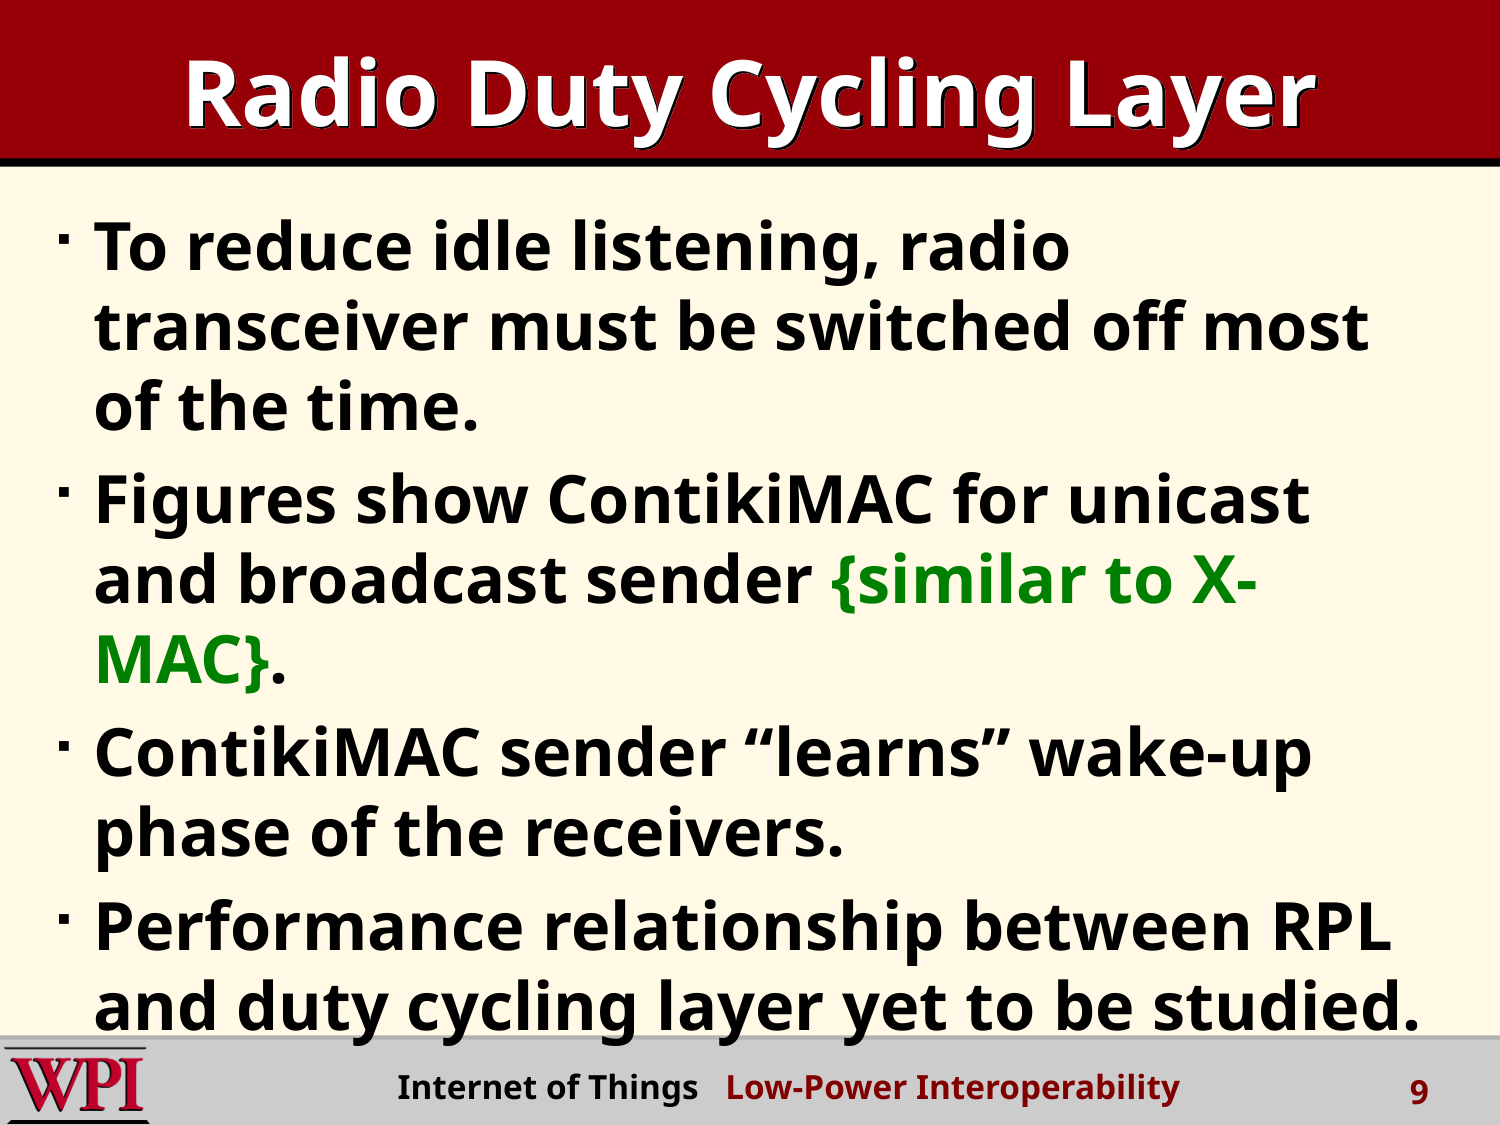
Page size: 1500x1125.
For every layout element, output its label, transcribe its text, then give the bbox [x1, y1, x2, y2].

slide_number 9 [1344, 1063, 1495, 1102]
picture [0, 1040, 1500, 1125]
title Radio Duty Cycling Layer [29, 18, 1471, 150]
picture [0, 0, 1500, 158]
picture [0, 167, 1500, 1035]
footer Internet of Things Low-Power Interoperability [229, 1058, 1323, 1107]
list To reduce idle listening, radio transceiver must be switched off most of the time. Figures show ContikiMAC for unicast and broadcast sender {similar to X-MAC}. ContikiMAC sender “learns” wake-up phase of the receivers. Performance relationship between RPL and duty cycling layer yet to be studied. [41, 196, 1448, 1036]
